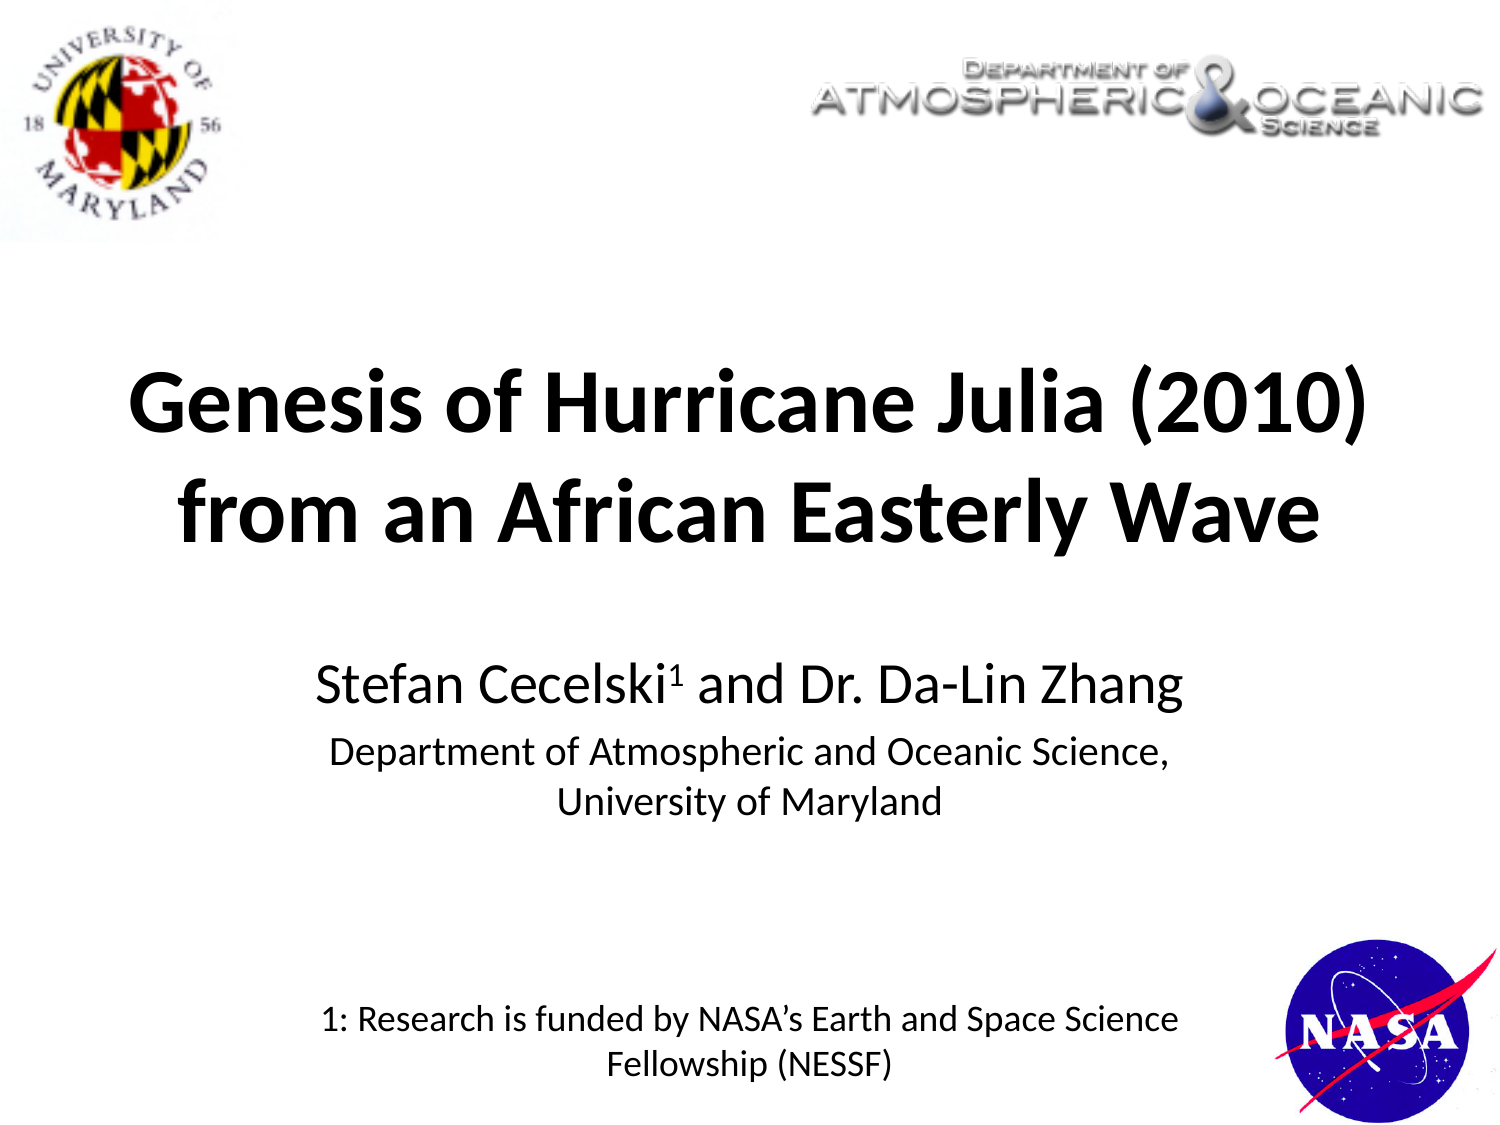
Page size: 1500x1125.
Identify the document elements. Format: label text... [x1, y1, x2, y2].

picture [0, 0, 249, 243]
title Genesis of Hurricane Julia (2010) from an African Easterly Wave [112, 311, 1388, 590]
picture [1267, 936, 1500, 1125]
subtitle Stefan Cecelski1 and Dr. Da-Lin Zhang Department of Atmospheric and Oceanic Science, University of Maryland 1: Research is funded by NASA’s Earth and Space Science Fellowship (NESSF) [225, 637, 1275, 1125]
picture [791, 40, 1500, 142]
